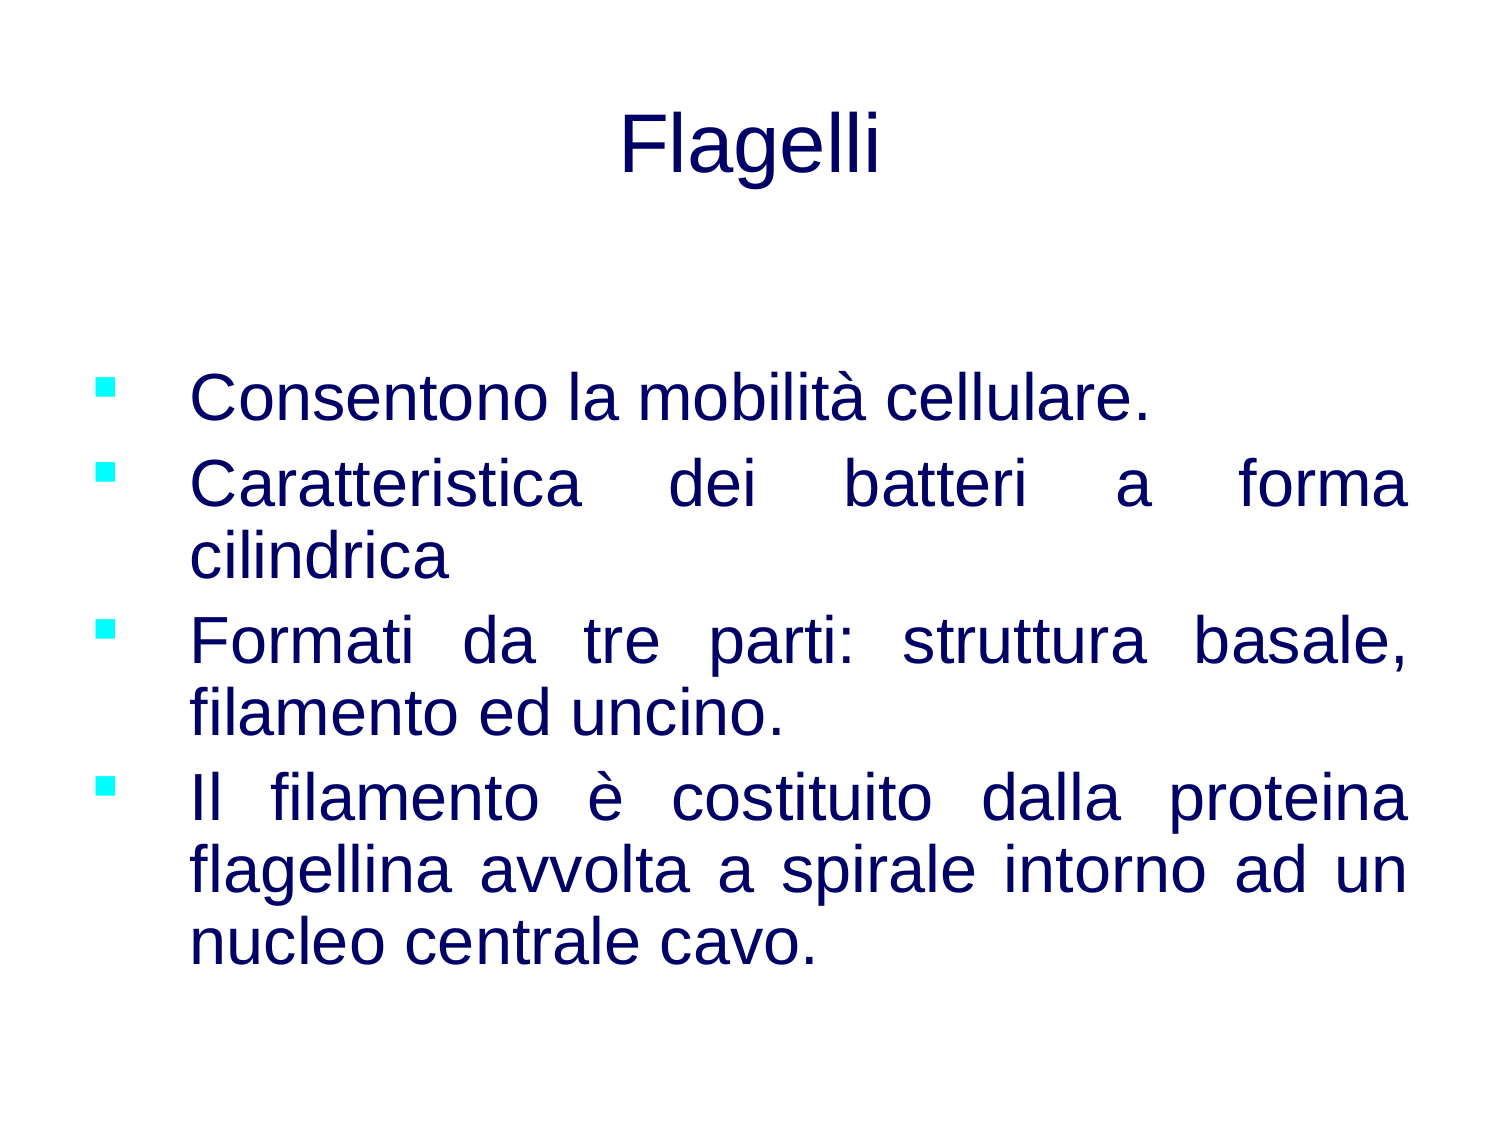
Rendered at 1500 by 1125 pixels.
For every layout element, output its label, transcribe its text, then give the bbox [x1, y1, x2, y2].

list Consentono la mobilità cellulare. Caratteristica dei batteri a forma cilindrica Formati da tre parti: struttura basale, filamento ed uncino. Il filamento è costituito dalla proteina flagellina avvolta a spirale intorno ad un nucleo centrale cavo. [74, 262, 1426, 1006]
title Flagelli [74, 44, 1426, 233]
